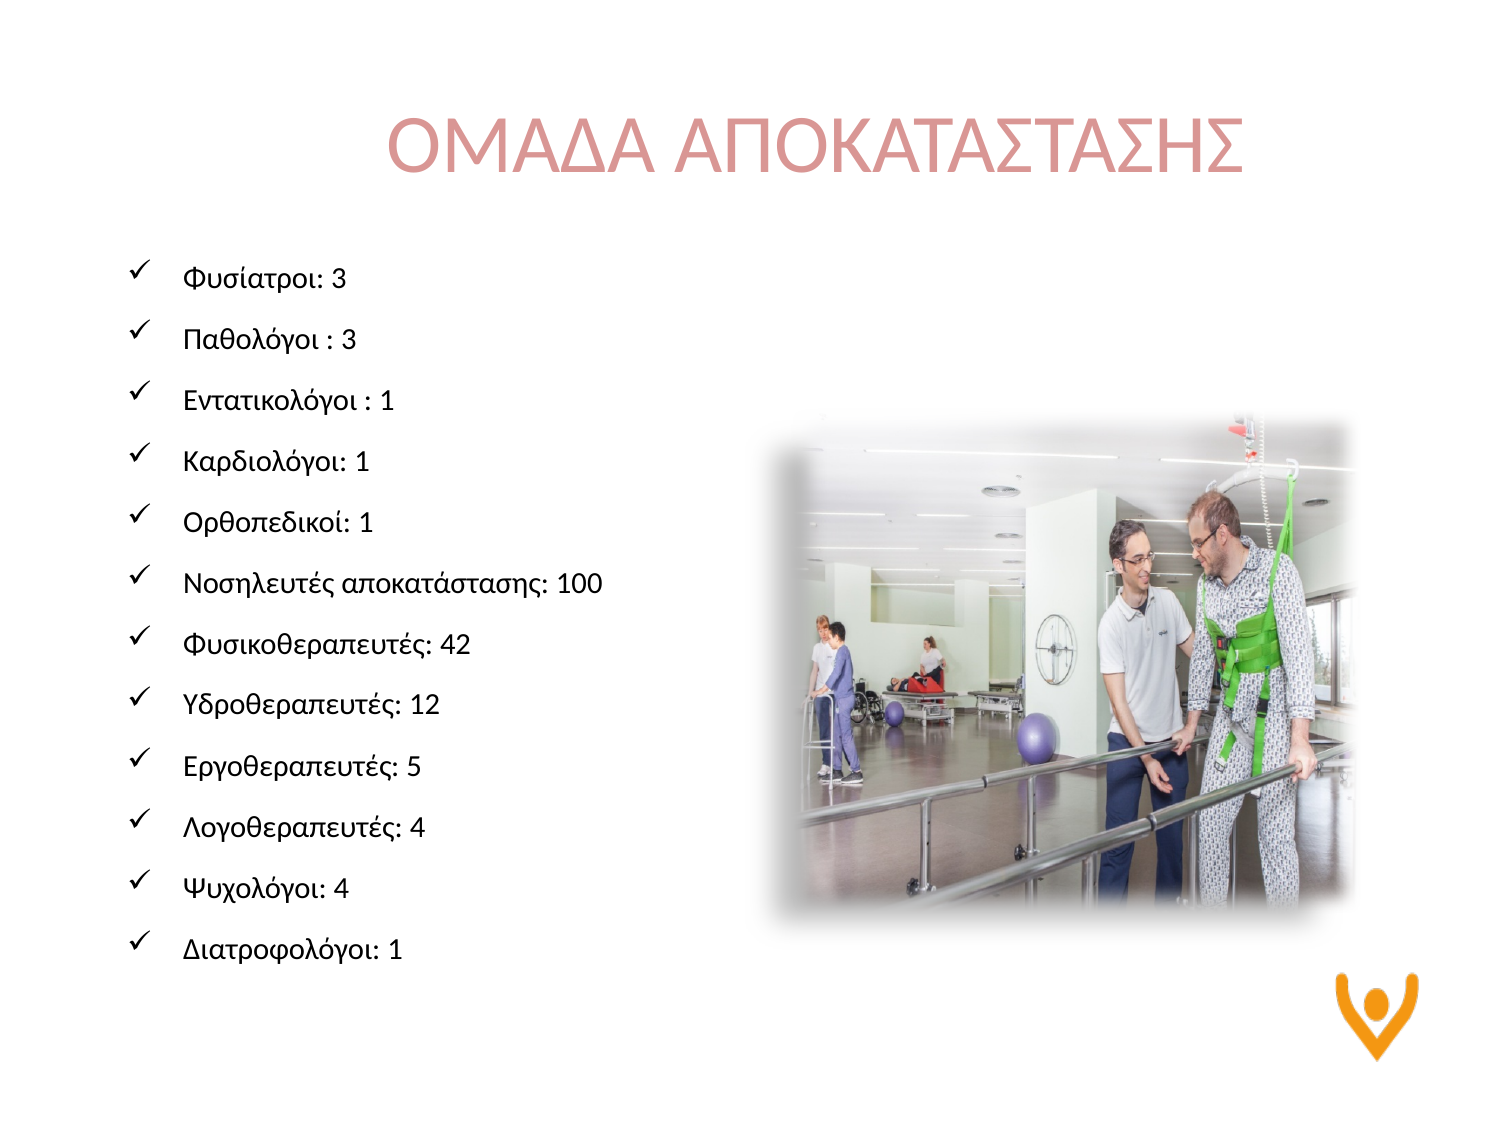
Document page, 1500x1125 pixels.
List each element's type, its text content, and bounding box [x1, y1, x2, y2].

title ΟΜΑΔΑ ΑΠΟΚΑΤΑΣΤΑΣΗΣ [75, 45, 1425, 233]
list Φυσίατροι: 3 Παθολόγοι : 3 Εντατικολόγοι : 1 Καρδιολόγοι: 1 Ορθοπεδικοί: 1 Νοσηλευτές αποκατάστασης: 100 Φυσικοθεραπευτές: 42 Υδροθεραπευτές: 12 Εργοθεραπευτές: 5 Λογοθεραπευτές: 4 Ψυχολόγοι: 4 Διατροφολόγοι: 1 [112, 231, 992, 975]
picture [791, 408, 1362, 914]
picture [1307, 941, 1446, 1079]
